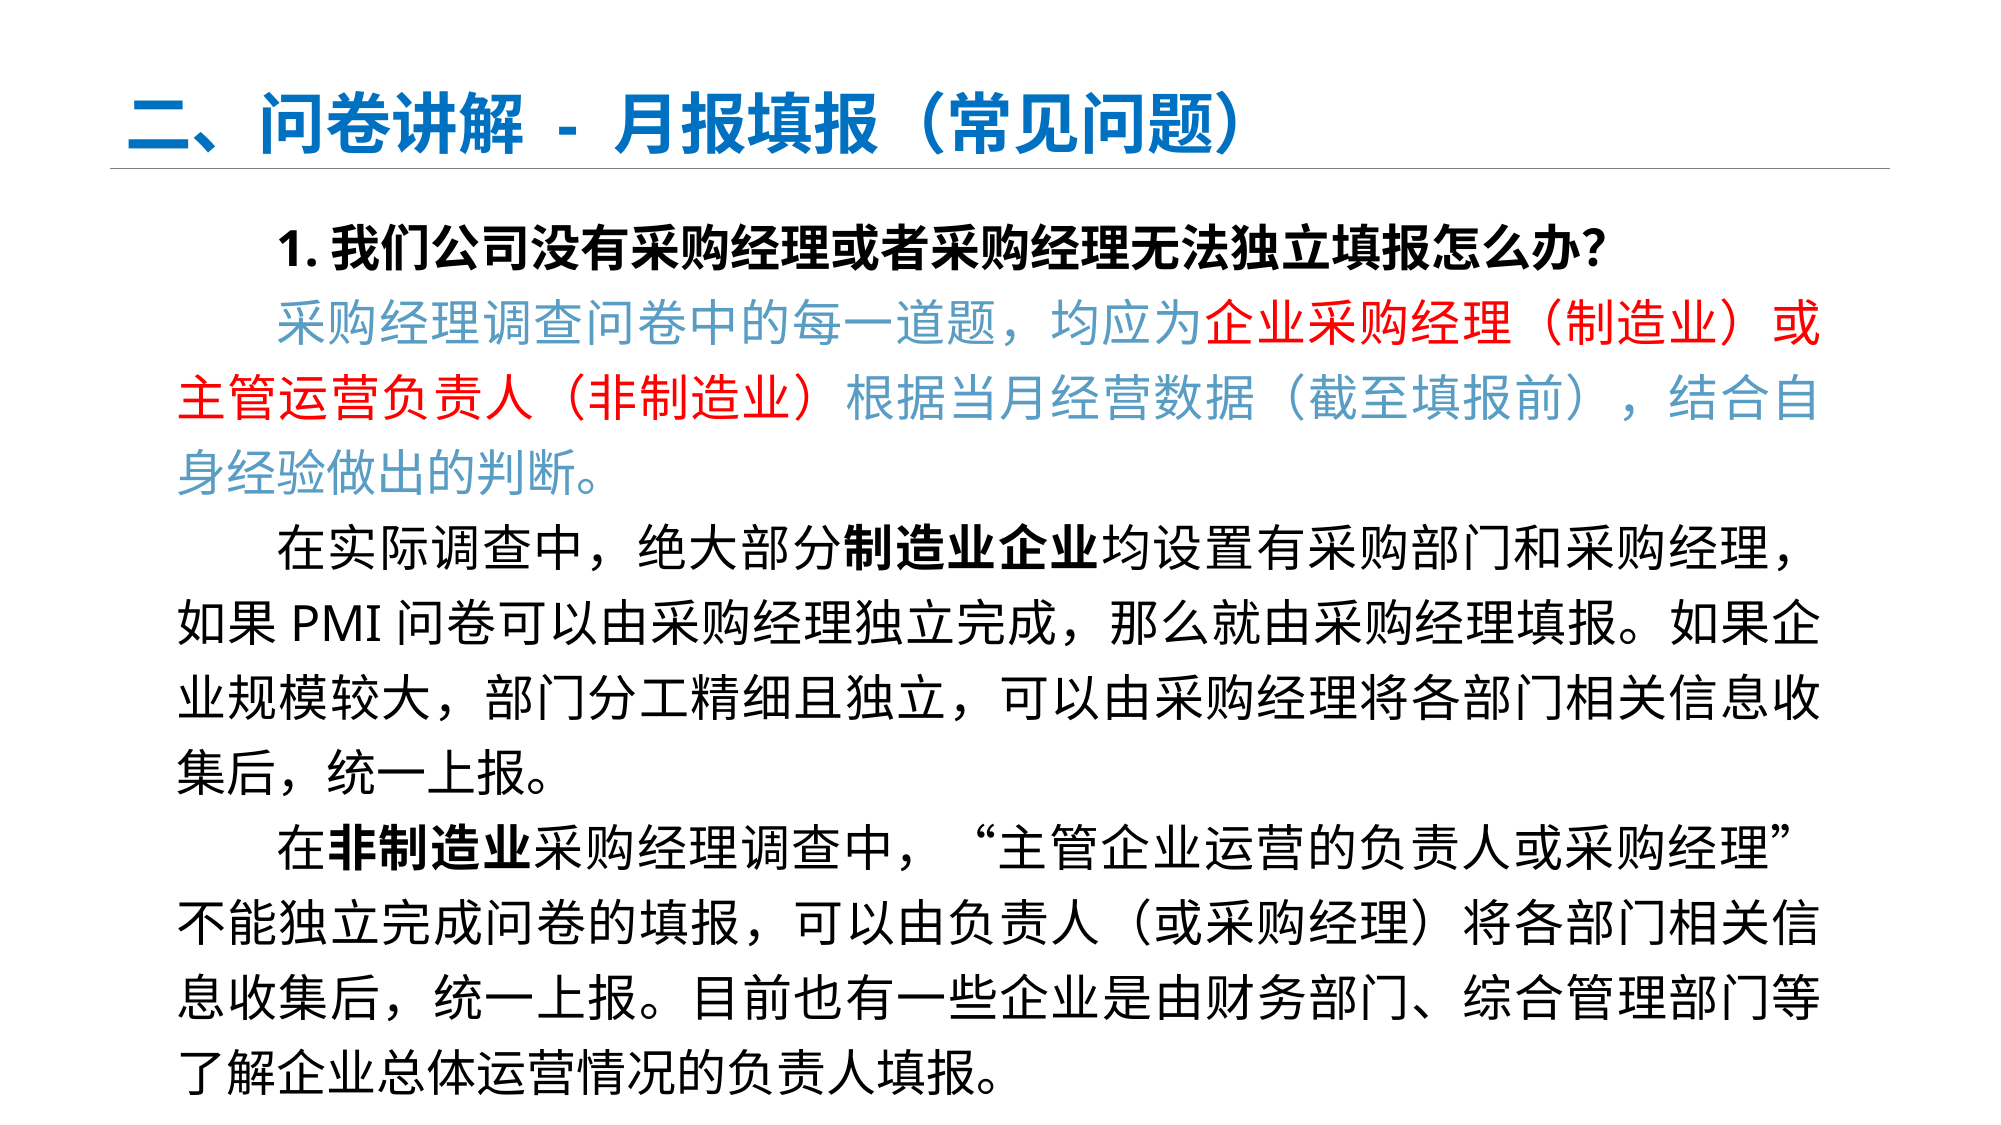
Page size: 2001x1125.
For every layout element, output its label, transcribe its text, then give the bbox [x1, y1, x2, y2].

title 二、问卷讲解 - 月报填报（常见问题） [110, 1, 1890, 171]
text_box 1.我们公司没有采购经理或者采购经理无法独立填报怎么办？ 采购经理调查问卷中的每一道题，均应为企业采购经理（制造业）或主管运营负责人（非制造业）根据当月经营数据（截至填报前），结合自身经验做出的判断。 在实际调查中，绝大部分制造业企业均设置有采购部门和采购经理，如果PMI问卷可以由采购经理独立完成，那么就由采购经理填报。如果企业规模较大，部门分工精细且独立，可以由采购经理将各部门相关信息收集后，统一上报。 在非制造业采购经理调查中，“主管企业运营的负责人或采购经理”不能独立完成问卷的填报，可以由负责人（或采购经理）将各部门相关信息收集后，统一上报。目前也有一些企业是由财务部门、综合管理部门等了解企业总体运营情况的负责人填报。 [161, 193, 1837, 1109]
